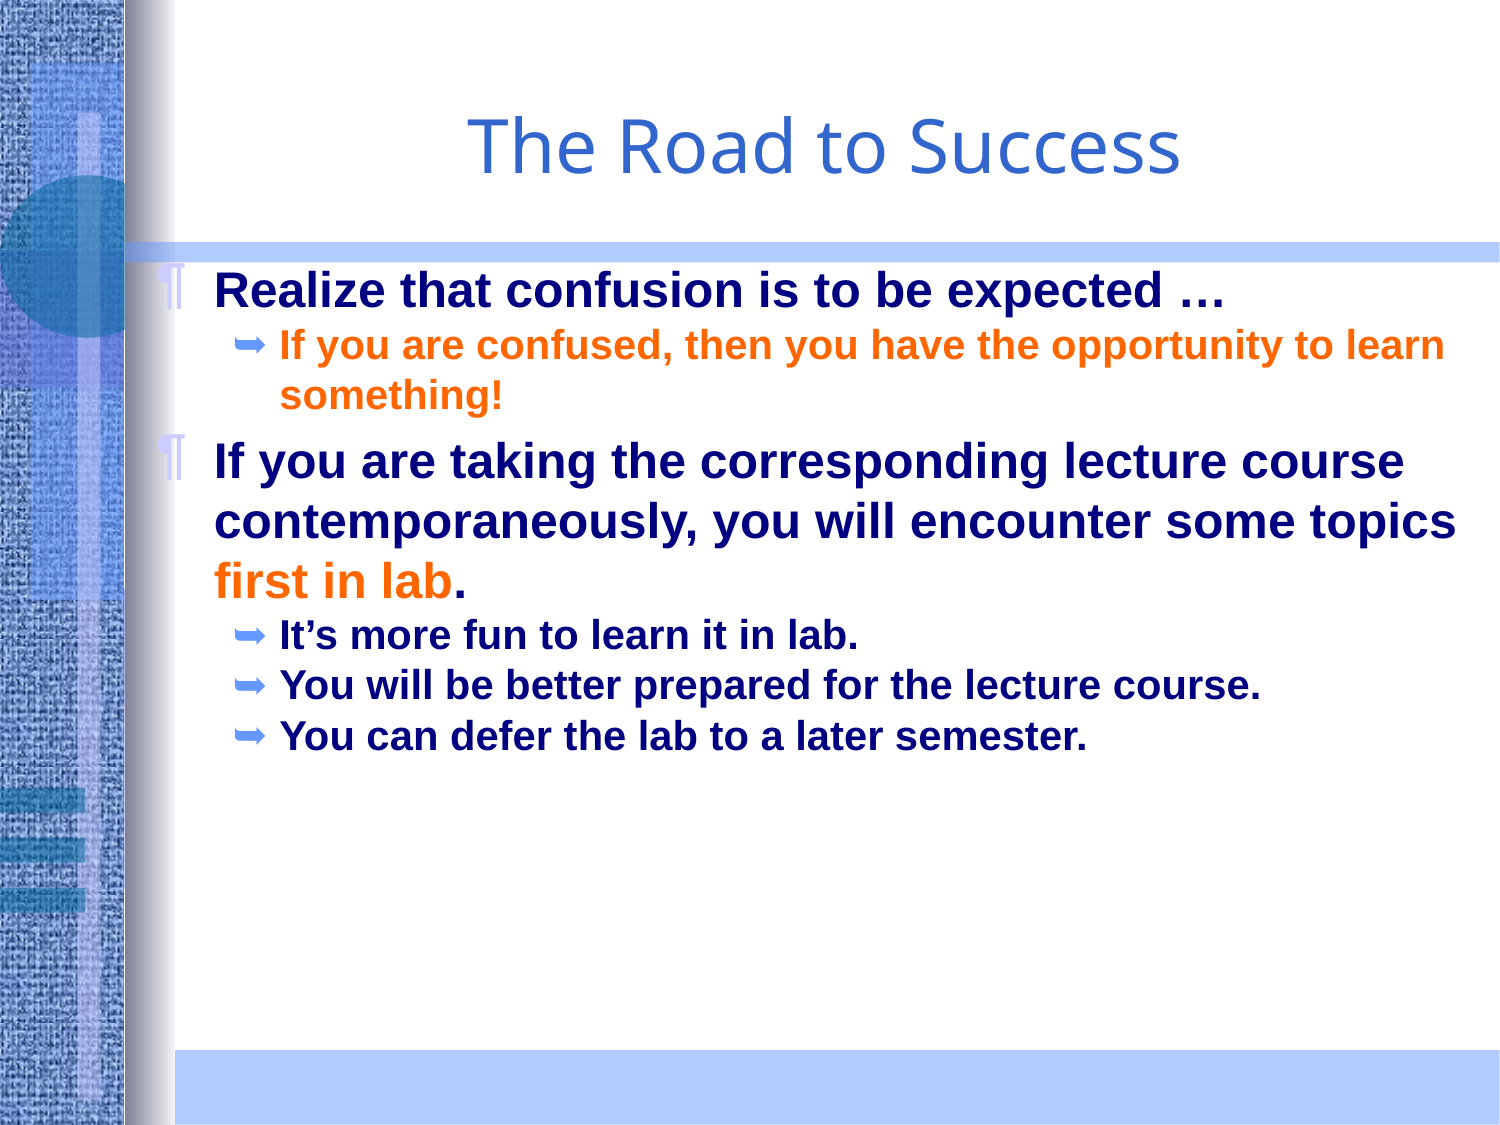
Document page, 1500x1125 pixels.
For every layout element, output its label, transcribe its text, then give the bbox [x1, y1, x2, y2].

picture [0, 388, 124, 1125]
list Realize that confusion is to be expected … If you are confused, then you have the opportunity to learn something! If you are taking the corresponding lecture course contemporaneously, you will encounter some topics first in lab. It’s more fun to learn it in lab. You will be better prepared for the lecture course. You can defer the lab to a later semester. [149, 249, 1488, 1051]
picture [0, 0, 124, 250]
title The Road to Success [149, 49, 1500, 238]
